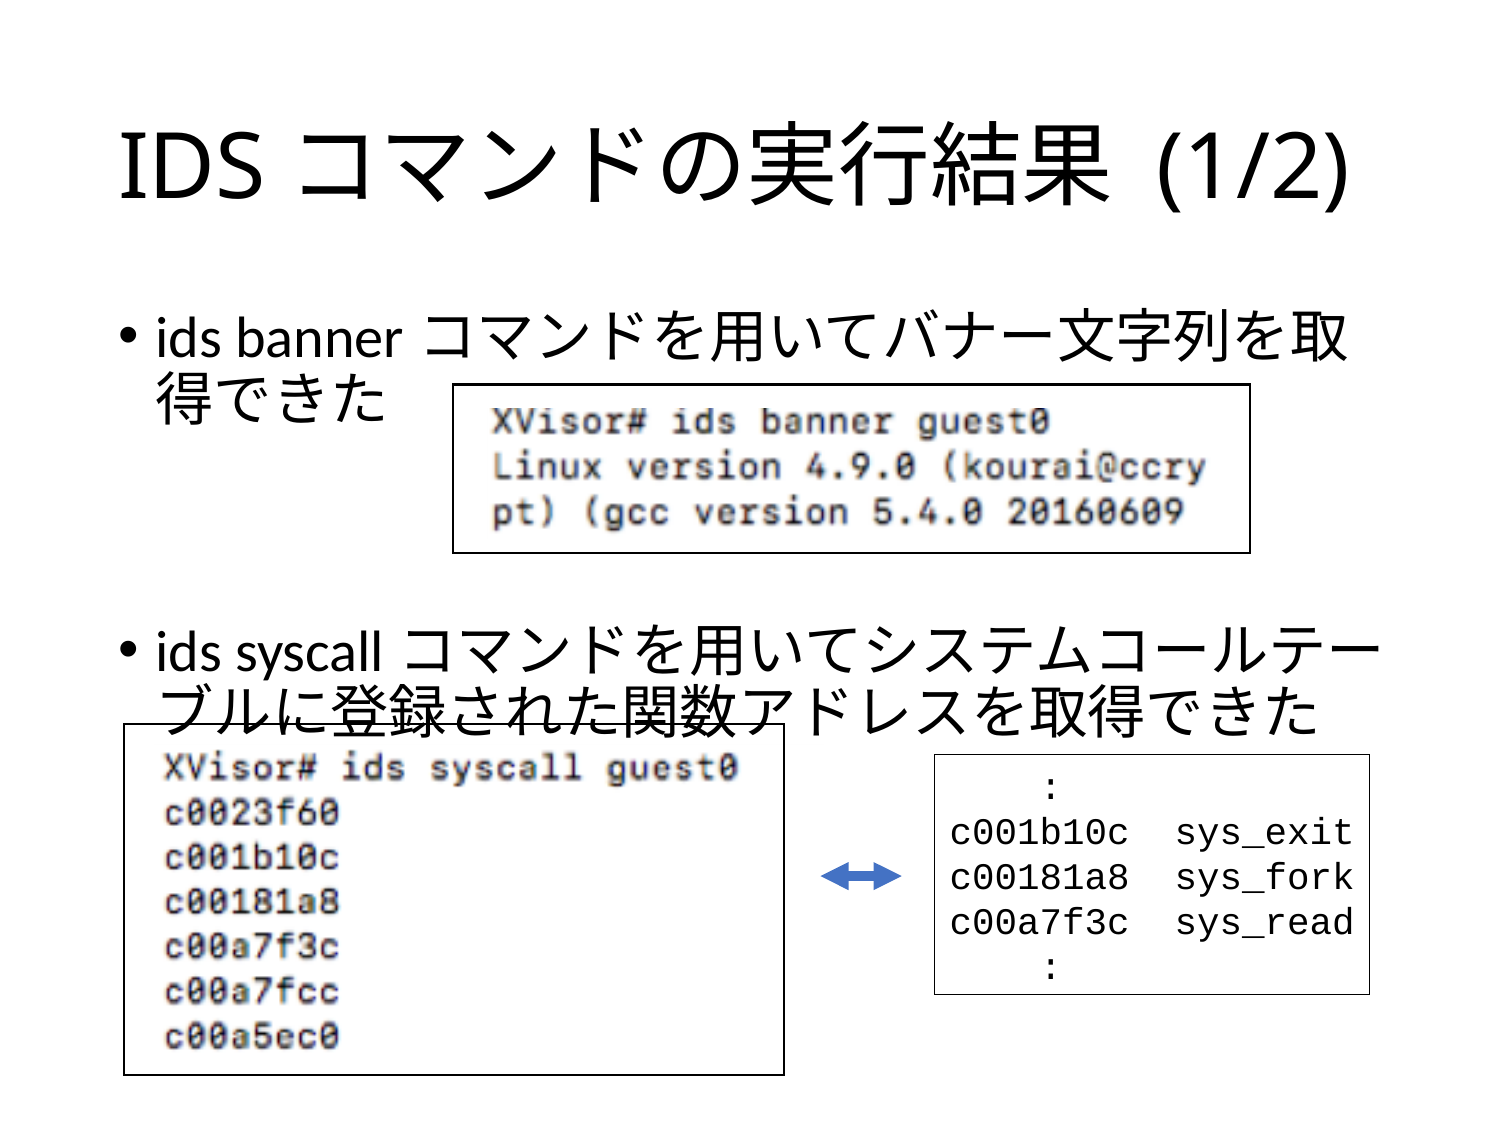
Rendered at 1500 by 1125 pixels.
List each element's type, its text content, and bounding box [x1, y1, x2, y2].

title IDSコマンドの実行結果 (1/2) [103, 59, 1397, 278]
text_box : c001b10c sys_exit c00181a8 sys_fork c00a7f3c sys_read : [934, 754, 1370, 995]
picture [154, 742, 824, 1058]
list ids bannerコマンドを用いてバナー文字列を取得できた ids syscallコマンドを用いてシステムコールテーブルに登録された関数アドレスを取得できた [103, 299, 1397, 1014]
picture [486, 408, 1213, 539]
text_box [123, 723, 785, 1076]
text_box [452, 383, 1251, 554]
